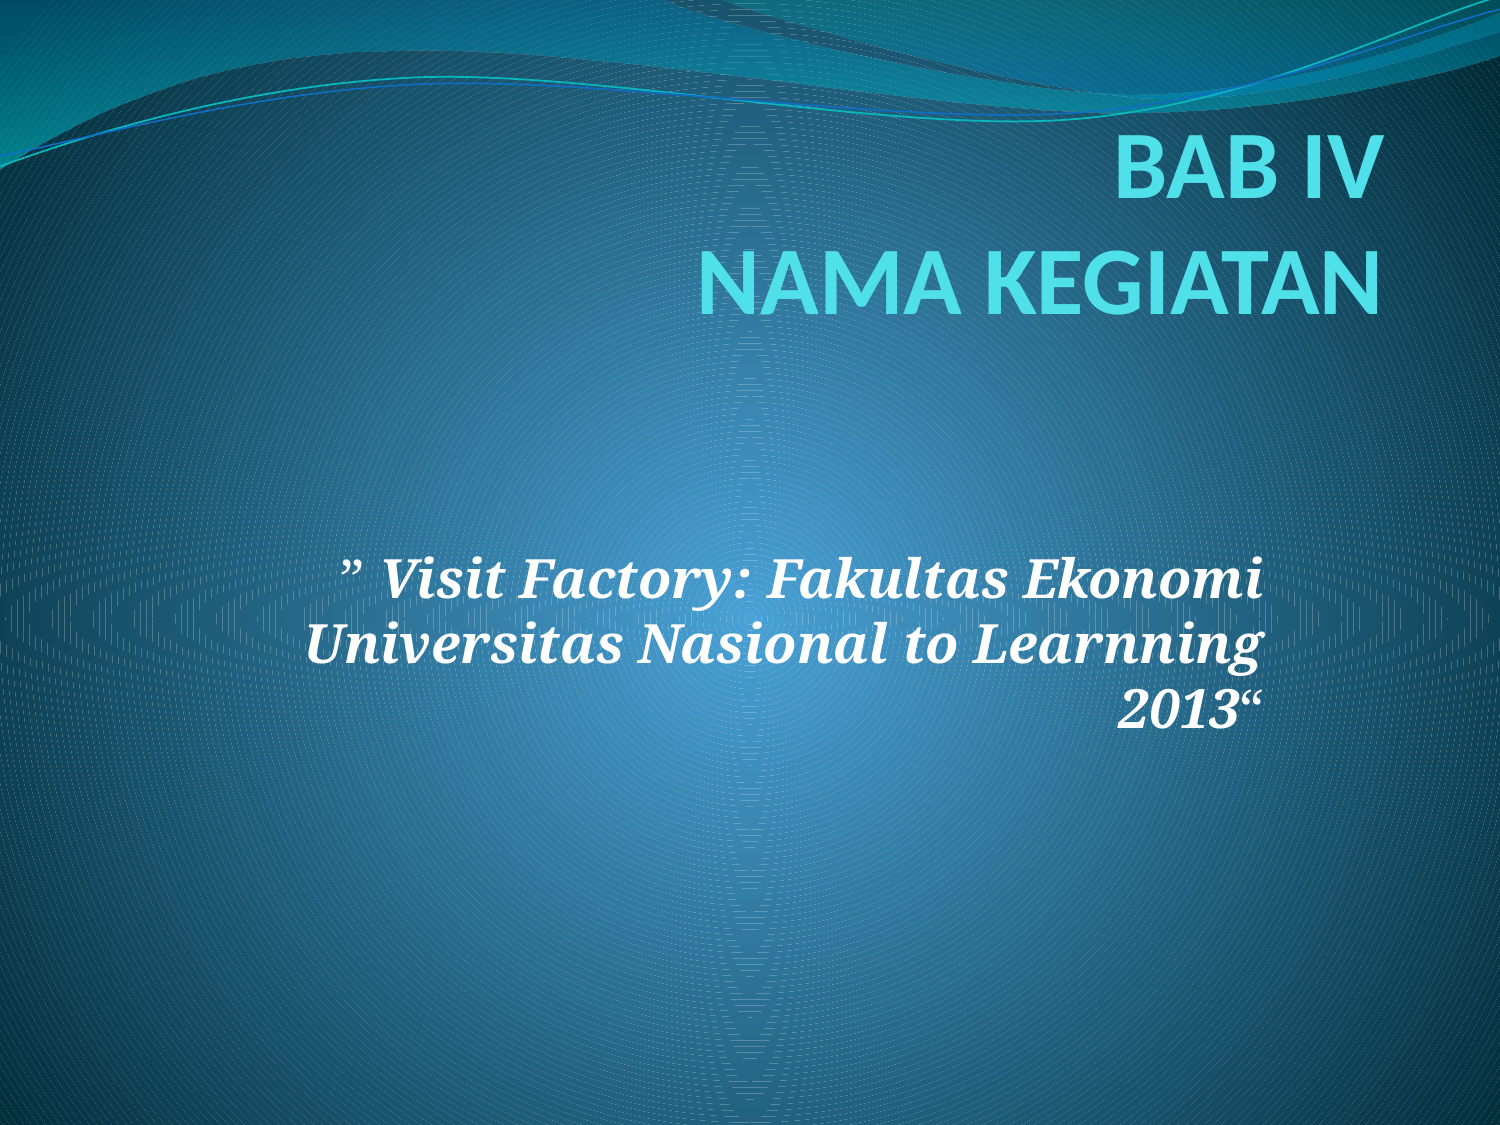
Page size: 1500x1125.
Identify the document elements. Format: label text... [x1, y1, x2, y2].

subtitle ” Visit Factory: Fakultas Ekonomi Universitas Nasional to Learnning 2013“ [225, 537, 1275, 925]
title BAB IV NAMA KEGIATAN [112, 99, 1388, 450]
